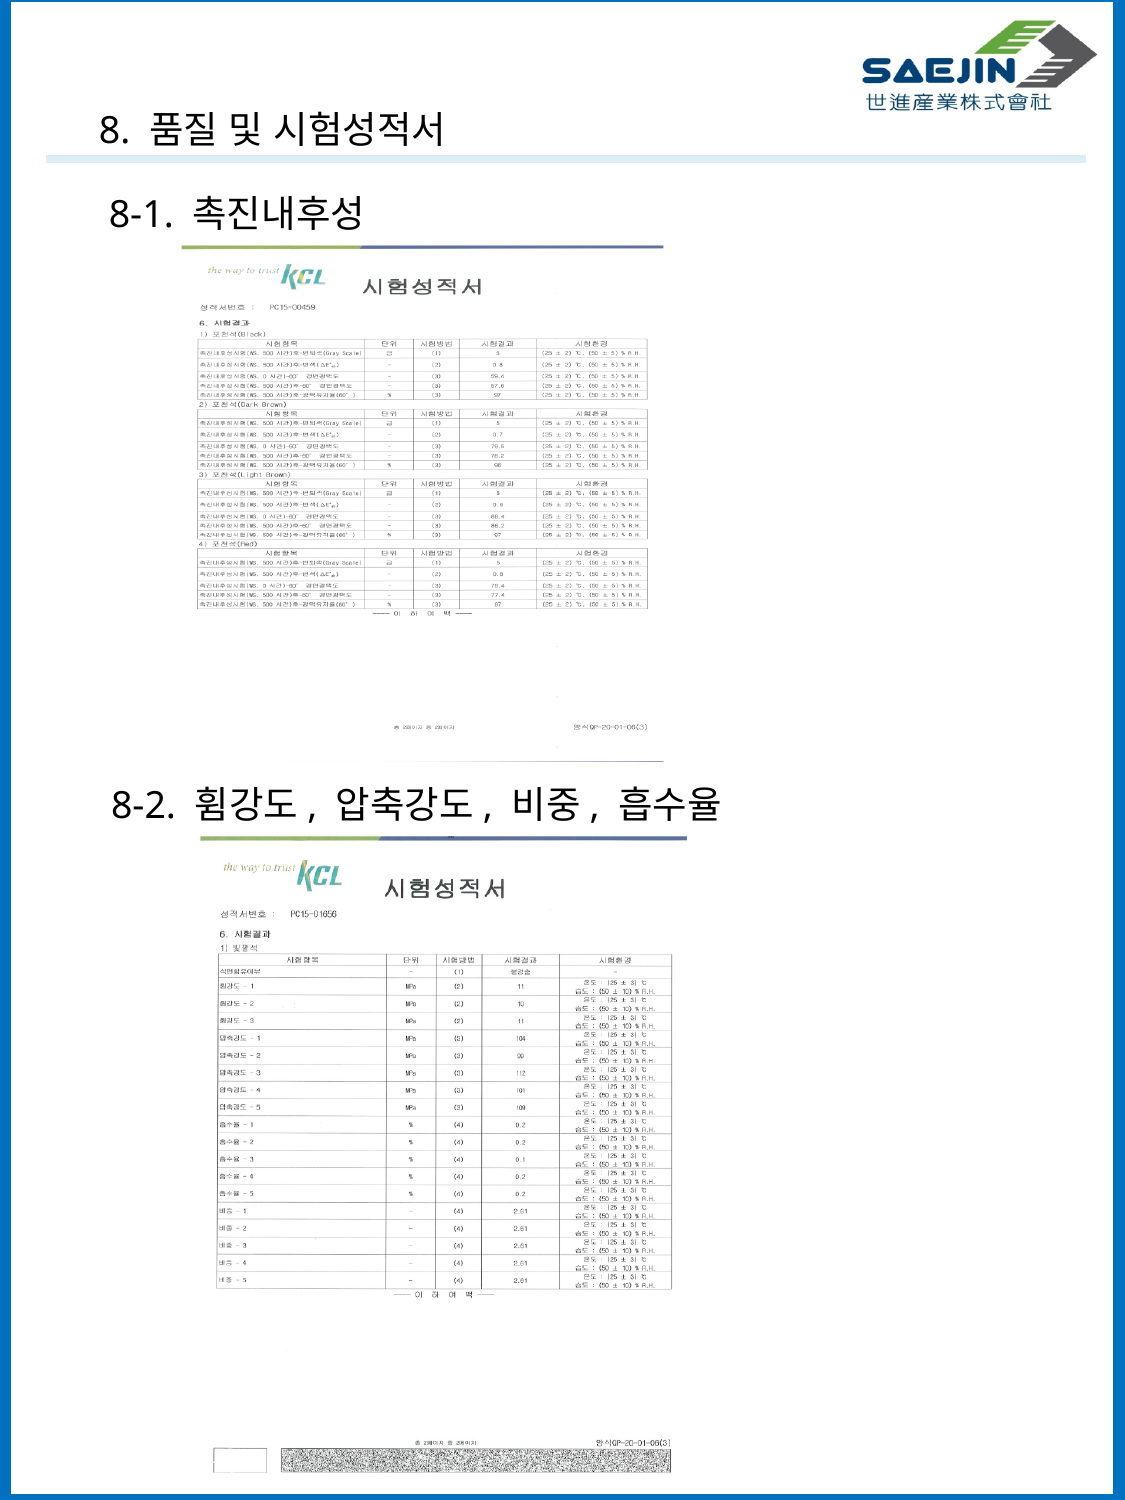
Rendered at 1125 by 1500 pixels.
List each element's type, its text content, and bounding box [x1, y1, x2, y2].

text_box [3, 0, 1121, 1500]
picture [847, 16, 1108, 119]
text_box 8-2. 휨강도, 압축강도, 비중, 흡수율 [96, 773, 737, 834]
text_box 8. 품질 및 시험성적서 [84, 98, 462, 158]
picture [196, 832, 693, 1483]
picture [176, 241, 670, 764]
text_box 8-1. 촉진내후성 [93, 182, 380, 243]
